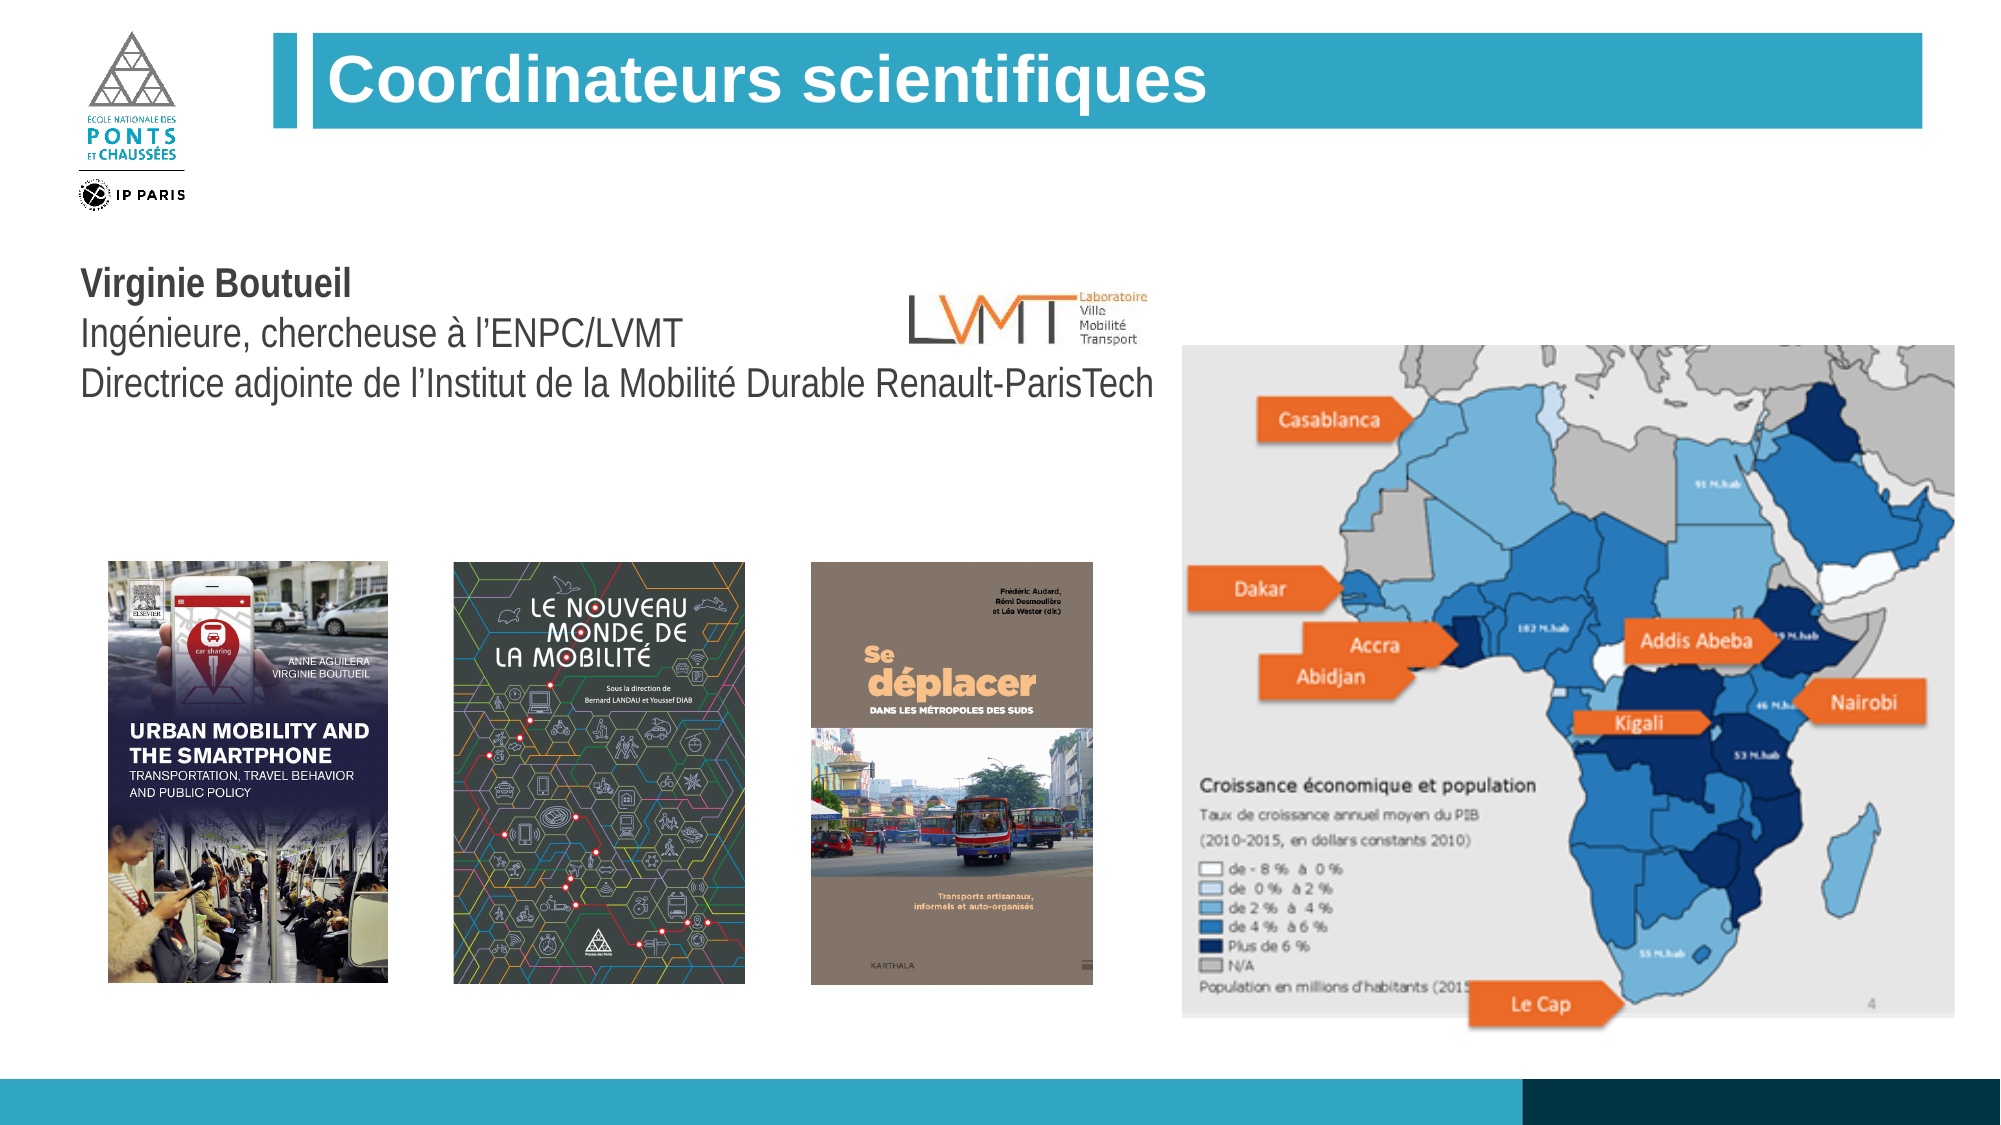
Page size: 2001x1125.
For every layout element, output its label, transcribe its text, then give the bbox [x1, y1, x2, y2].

picture [1182, 345, 1955, 1039]
text_box Virginie Boutueil Ingénieure, chercheuse à l’ENPC/LVMT Directrice adjointe de l’Institut de la Mobilité Durable Renault-ParisTech [65, 248, 1240, 413]
picture [50, 17, 213, 224]
picture [909, 292, 1147, 346]
picture [800, 562, 1105, 985]
picture [453, 562, 745, 984]
picture [108, 561, 389, 984]
title Coordinateurs scientifiques [312, 32, 1923, 129]
